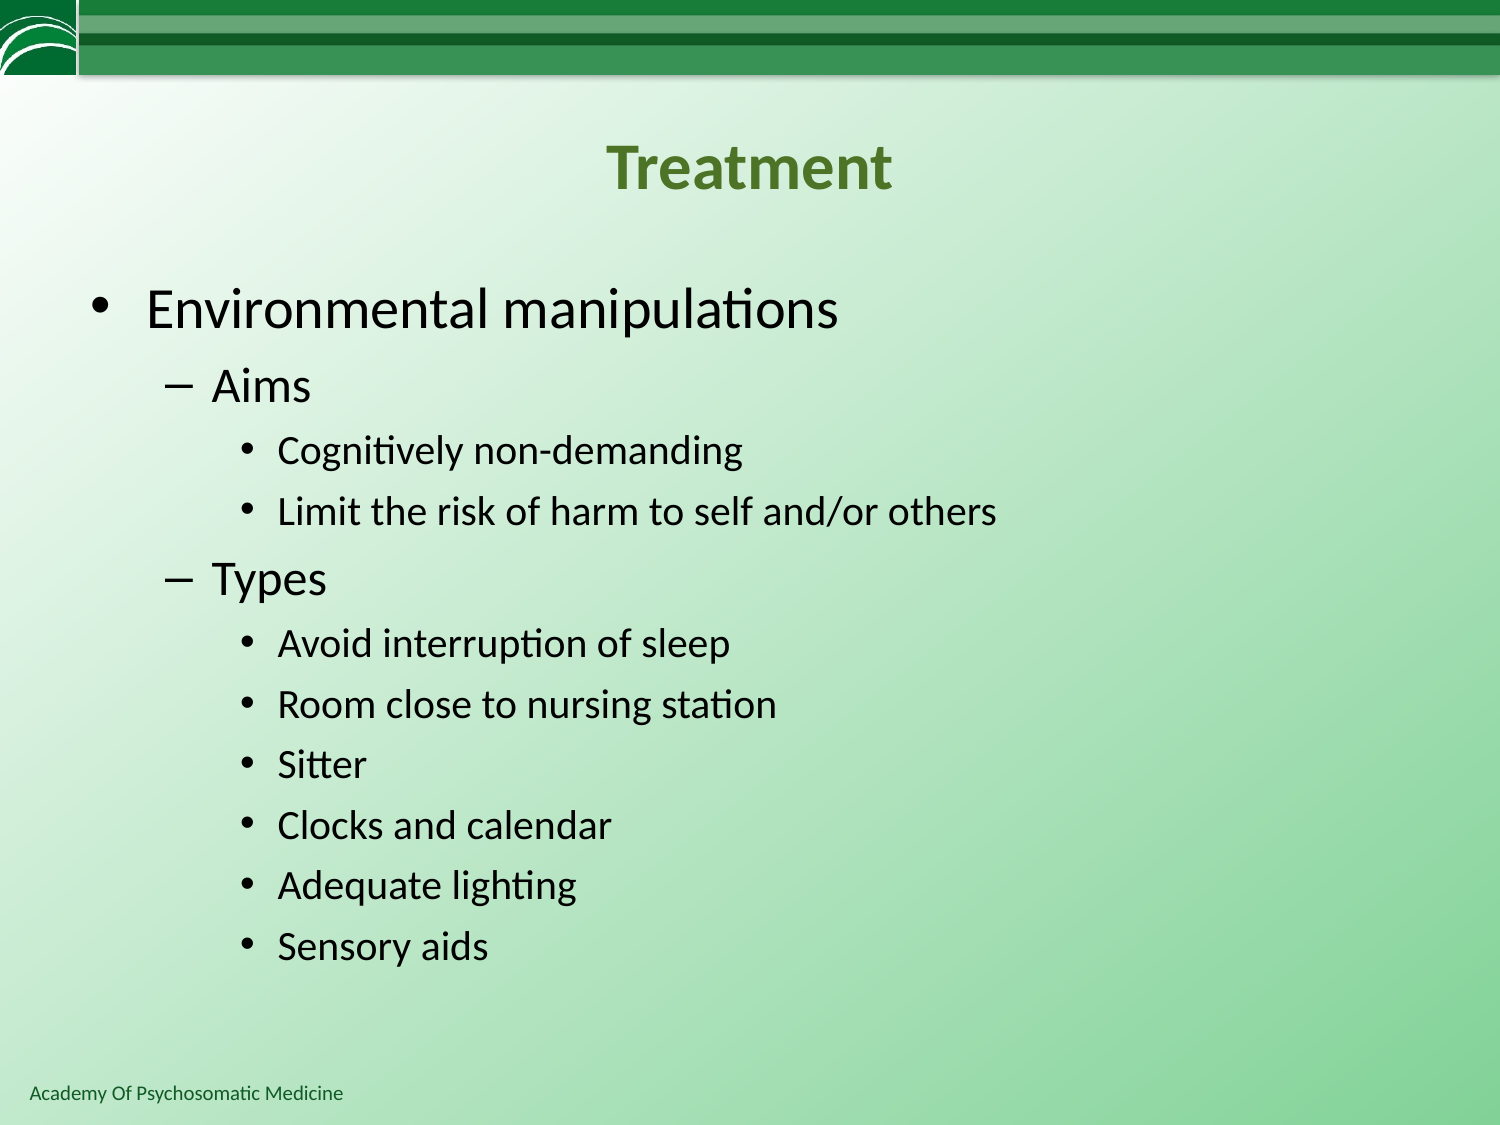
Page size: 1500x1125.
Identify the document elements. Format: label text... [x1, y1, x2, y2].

title Treatment [75, 75, 1425, 250]
picture [0, 0, 76, 75]
list Environmental manipulations Aims Cognitively non-demanding Limit the risk of harm to self and/or others Types Avoid interruption of sleep Room close to nursing station Sitter Clocks and calendar Adequate lighting Sensory aids [75, 262, 1425, 1005]
